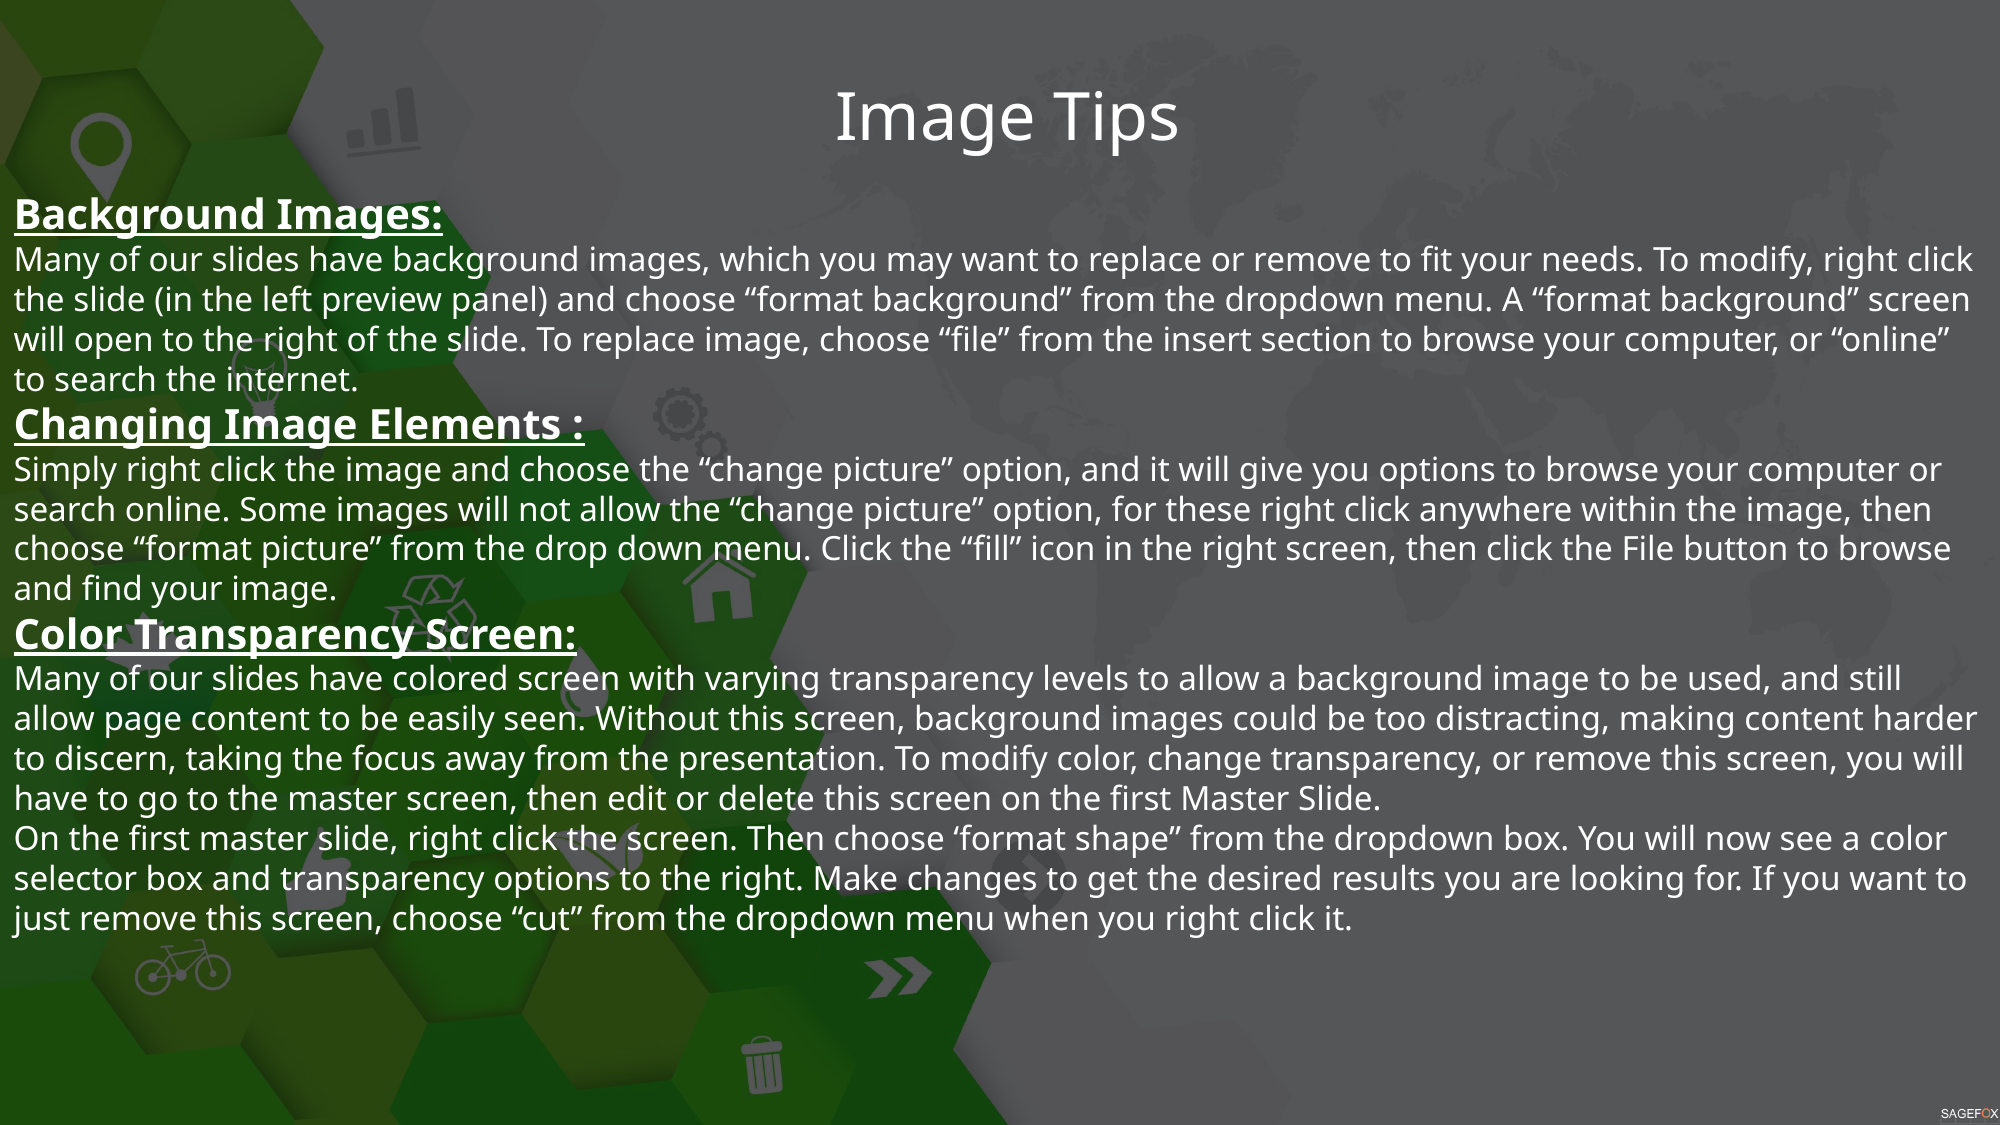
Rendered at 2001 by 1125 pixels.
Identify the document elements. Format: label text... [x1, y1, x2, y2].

text_box Background Images: Many of our slides have background images, which you may want to replace or remove to fit your needs. To modify, right click the slide (in the left preview panel) and choose “format background” from the dropdown menu. A “format background” screen will open to the right of the slide. To replace image, choose “file” from the insert section to browse your computer, or “online” to search the internet. Changing Image Elements : Simply right click the image and choose the “change picture” option, and it will give you options to browse your computer or search online. Some images will not allow the “change picture” option, for these right click anywhere within the image, then choose “format picture” from the drop down menu. Click the “fill” icon in the right screen, then click the File button to browse and find your image. Color Transparency Screen: Many of our slides have colored screen with varying transparency levels to allow a background image to be used, and still allow page content to be easily seen. Without this screen, background images could be too distracting, making content harder to discern, taking the focus away from the presentation. To modify color, change transparency, or remove this screen, you will have to go to the master screen, then edit or delete this screen on the first Master Slide. On the first master slide, right click the screen. Then choose ‘format shape” from the dropdown box. You will now see a color selector box and transparency options to the right. Make changes to get the desired results you are looking for. If you want to just remove this screen, choose “cut” from the dropdown menu when you right click it. [0, 0, 2000, 1125]
title Image Tips [597, 59, 1420, 177]
